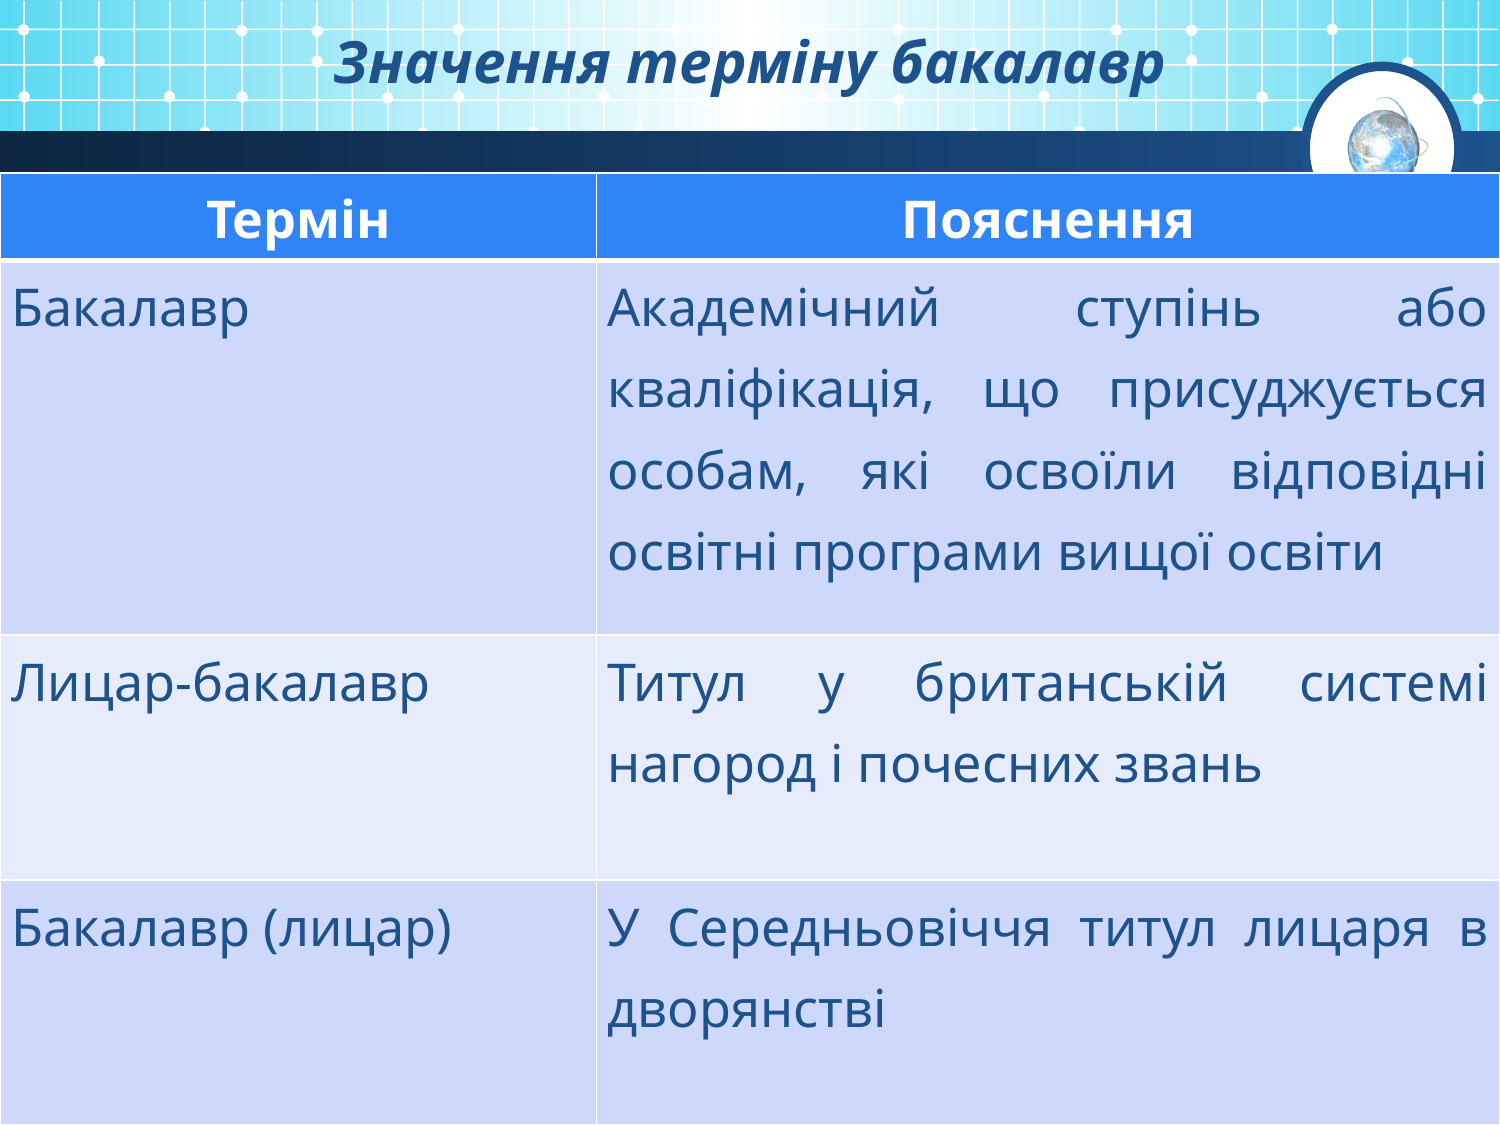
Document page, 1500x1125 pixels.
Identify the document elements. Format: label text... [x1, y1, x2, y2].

table_cell Титул у британській системі нагород і почесних звань [597, 636, 1499, 879]
table_cell Бакалавр (лицар) [1, 881, 596, 1124]
table_cell Бакалавр [1, 263, 596, 634]
table_header Термін [1, 174, 596, 258]
picture [1310, 126, 1454, 172]
table_header Пояснення [597, 174, 1499, 258]
table_cell У Середньовіччя титул лицаря в дворянстві [597, 881, 1499, 1124]
table_cell Лицар-бакалавр [1, 636, 596, 879]
table_cell Академічний ступінь або кваліфікація, що присуджується особам, які освоїли відповідні освітні програми вищої освіти [597, 263, 1499, 634]
title Значення терміну бакалавр [0, 0, 1500, 126]
